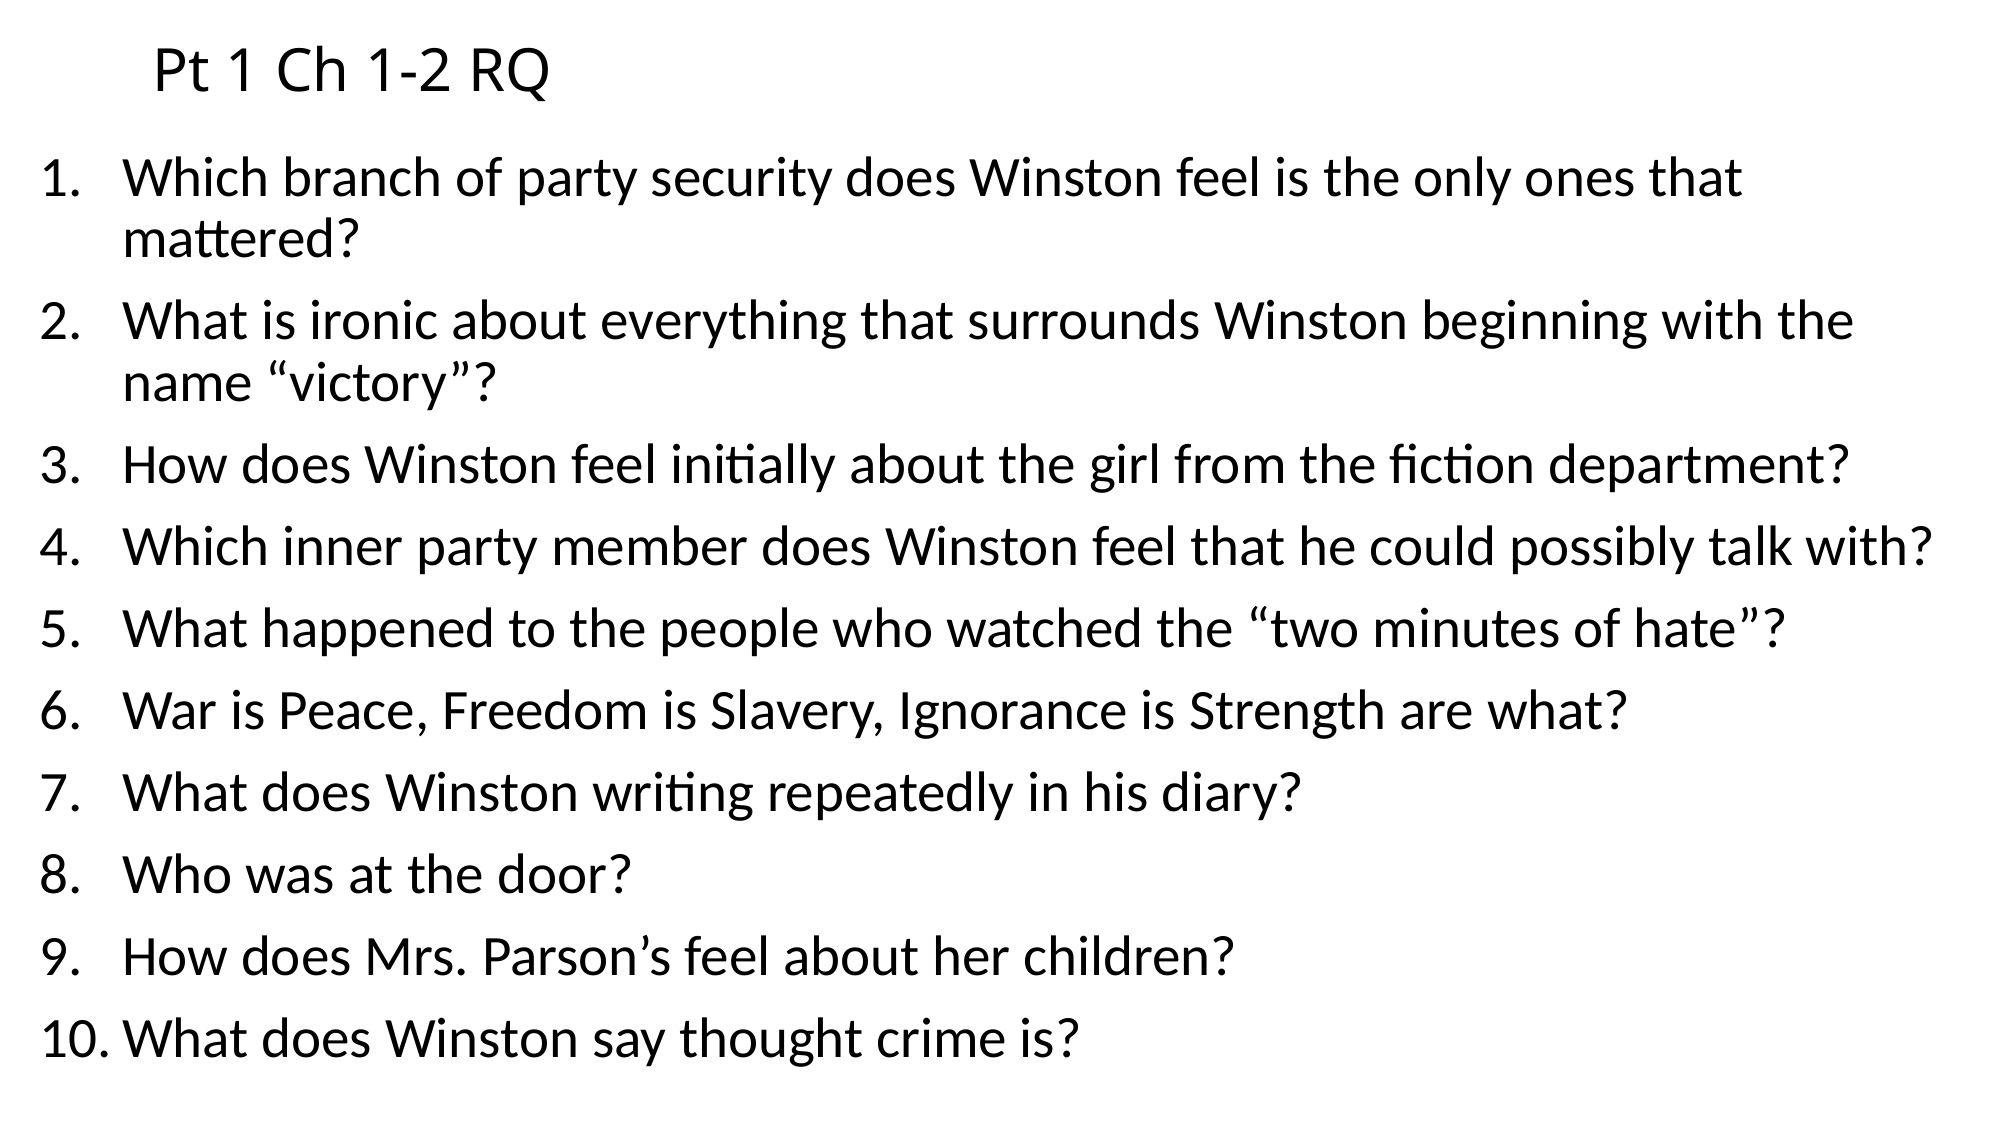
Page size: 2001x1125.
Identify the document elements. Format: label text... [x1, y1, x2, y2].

title Pt 1 Ch 1-2 RQ [137, 32, 1863, 112]
list Which branch of party security does Winston feel is the only ones that mattered? What is ironic about everything that surrounds Winston beginning with the name “victory”? How does Winston feel initially about the girl from the fiction department? Which inner party member does Winston feel that he could possibly talk with? What happened to the people who watched the “two minutes of hate”? War is Peace, Freedom is Slavery, Ignorance is Strength are what? What does Winston writing repeatedly in his diary? Who was at the door? How does Mrs. Parson’s feel about her children? What does Winston say thought crime is? [24, 139, 1979, 1125]
